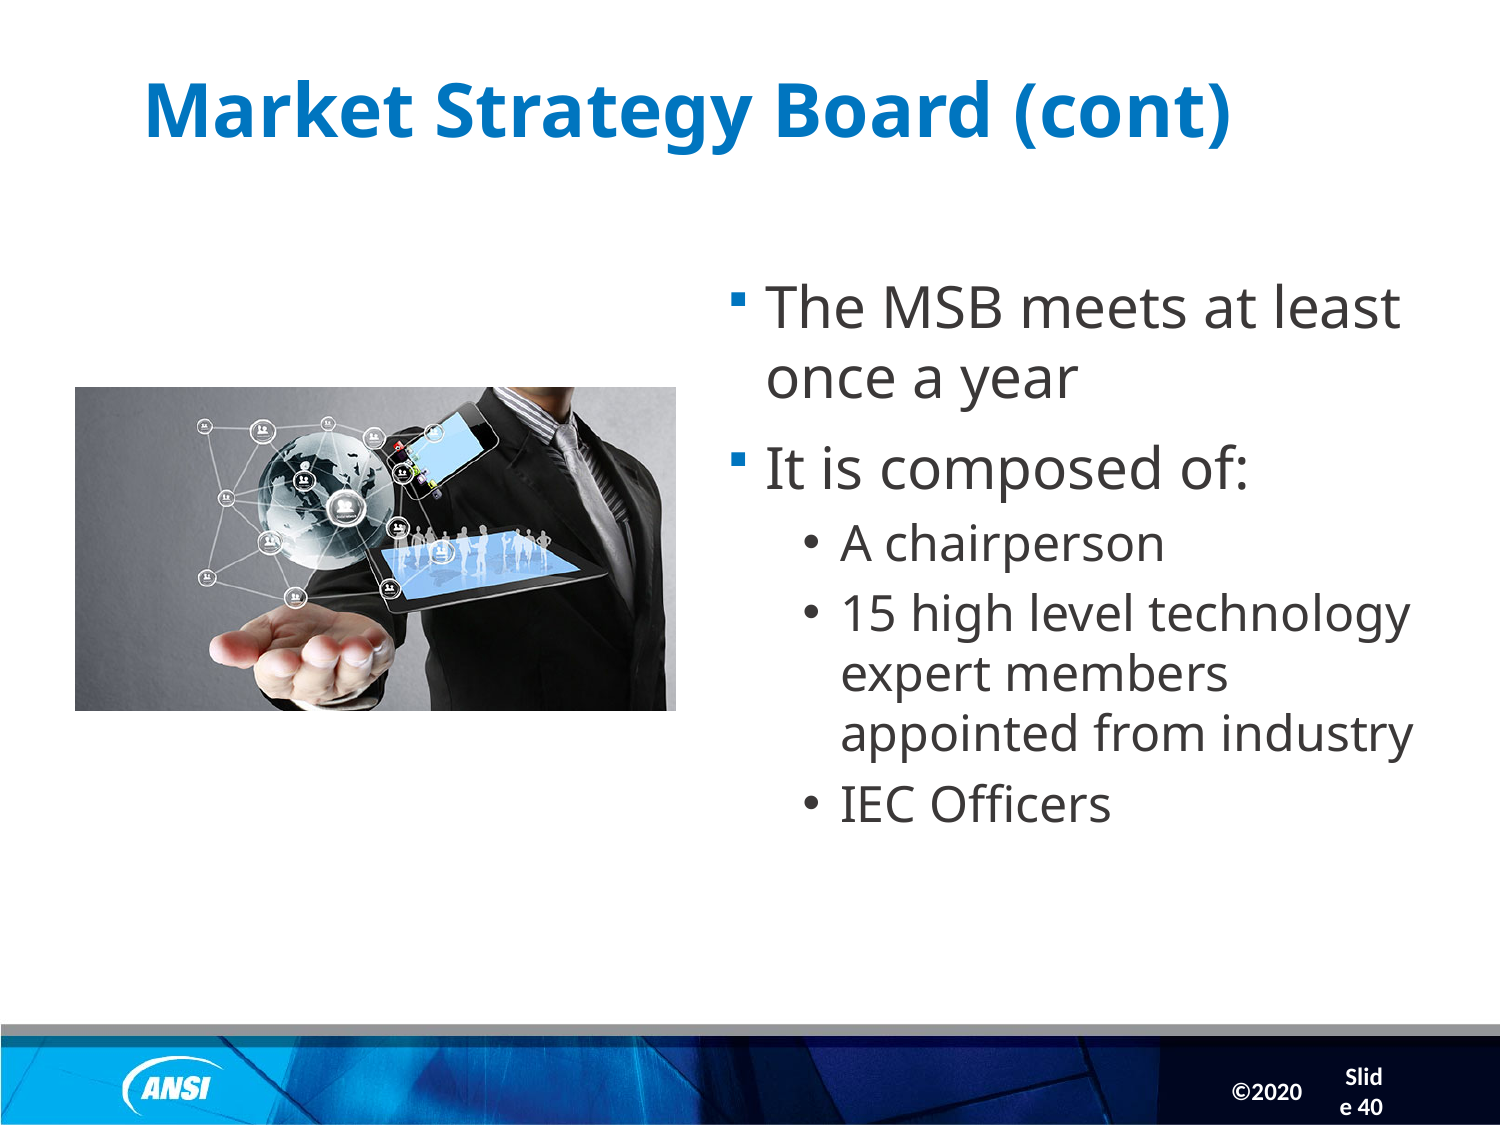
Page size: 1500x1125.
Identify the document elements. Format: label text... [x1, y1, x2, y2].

list The MSB meets at least once a year It is composed of: A chairperson 15 high level technology expert members appointed from industry IEC Officers [712, 262, 1450, 1005]
picture [122, 1056, 216, 1112]
slide_number Slide 40 [1322, 1060, 1399, 1121]
picture [0, 0, 1500, 1125]
picture [141, 1076, 210, 1100]
title Market Strategy Board (cont) [127, 63, 1384, 163]
